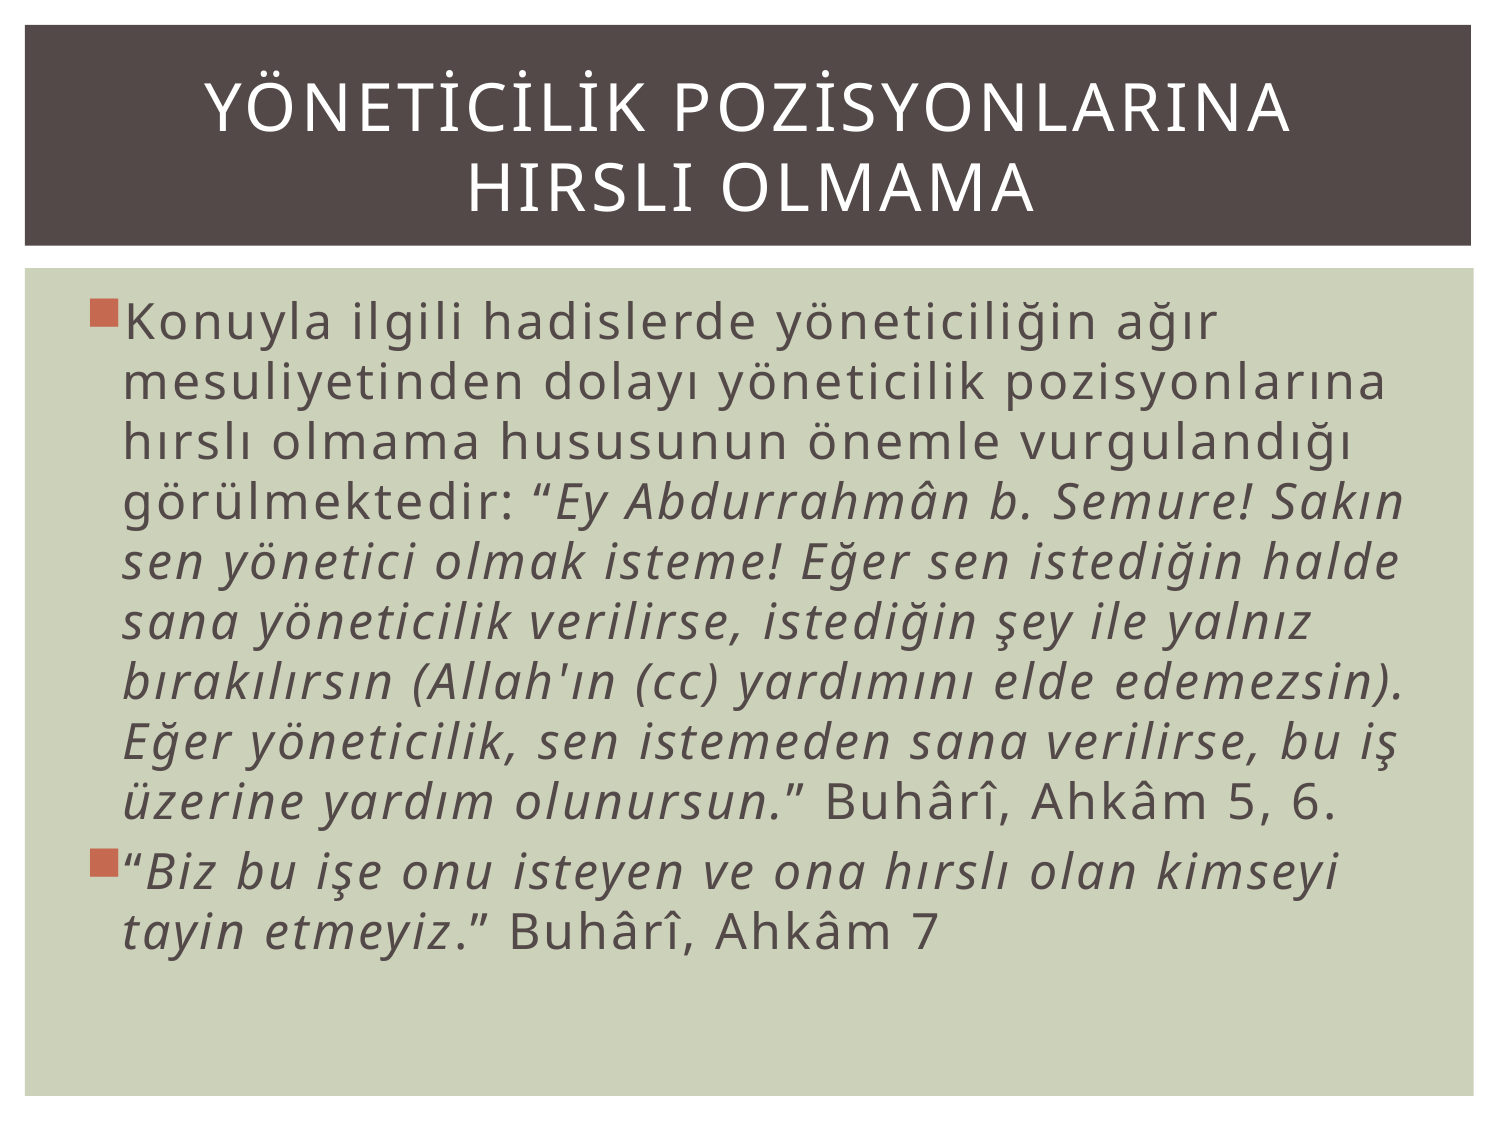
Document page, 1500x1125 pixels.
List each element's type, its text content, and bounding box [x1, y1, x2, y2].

title yöneticilik pozisyonlarına hırslı olmama [62, 58, 1438, 232]
list Konuyla ilgili hadislerde yöneticiliğin ağır mesuliyetinden dolayı yöneticilik pozisyonlarına hırslı olmama hususunun önemle vurgulandığı görülmektedir: “Ey Abdurrahmân b. Semure! Sakın sen yönetici olmak isteme! Eğer sen istediğin halde sana yöneticilik verilirse, istediğin şey ile yalnız bırakılırsın (Allah'ın (cc) yardımını elde edemezsin). Eğer yöneticilik, sen istemeden sana verilirse, bu iş üzerine yardım olunursun.” Buhârî, Ahkâm 5, 6. “Biz bu işe onu isteyen ve ona hırslı olan kimseyi tayin etmeyiz.” Buhârî, Ahkâm 7 [62, 281, 1442, 1005]
